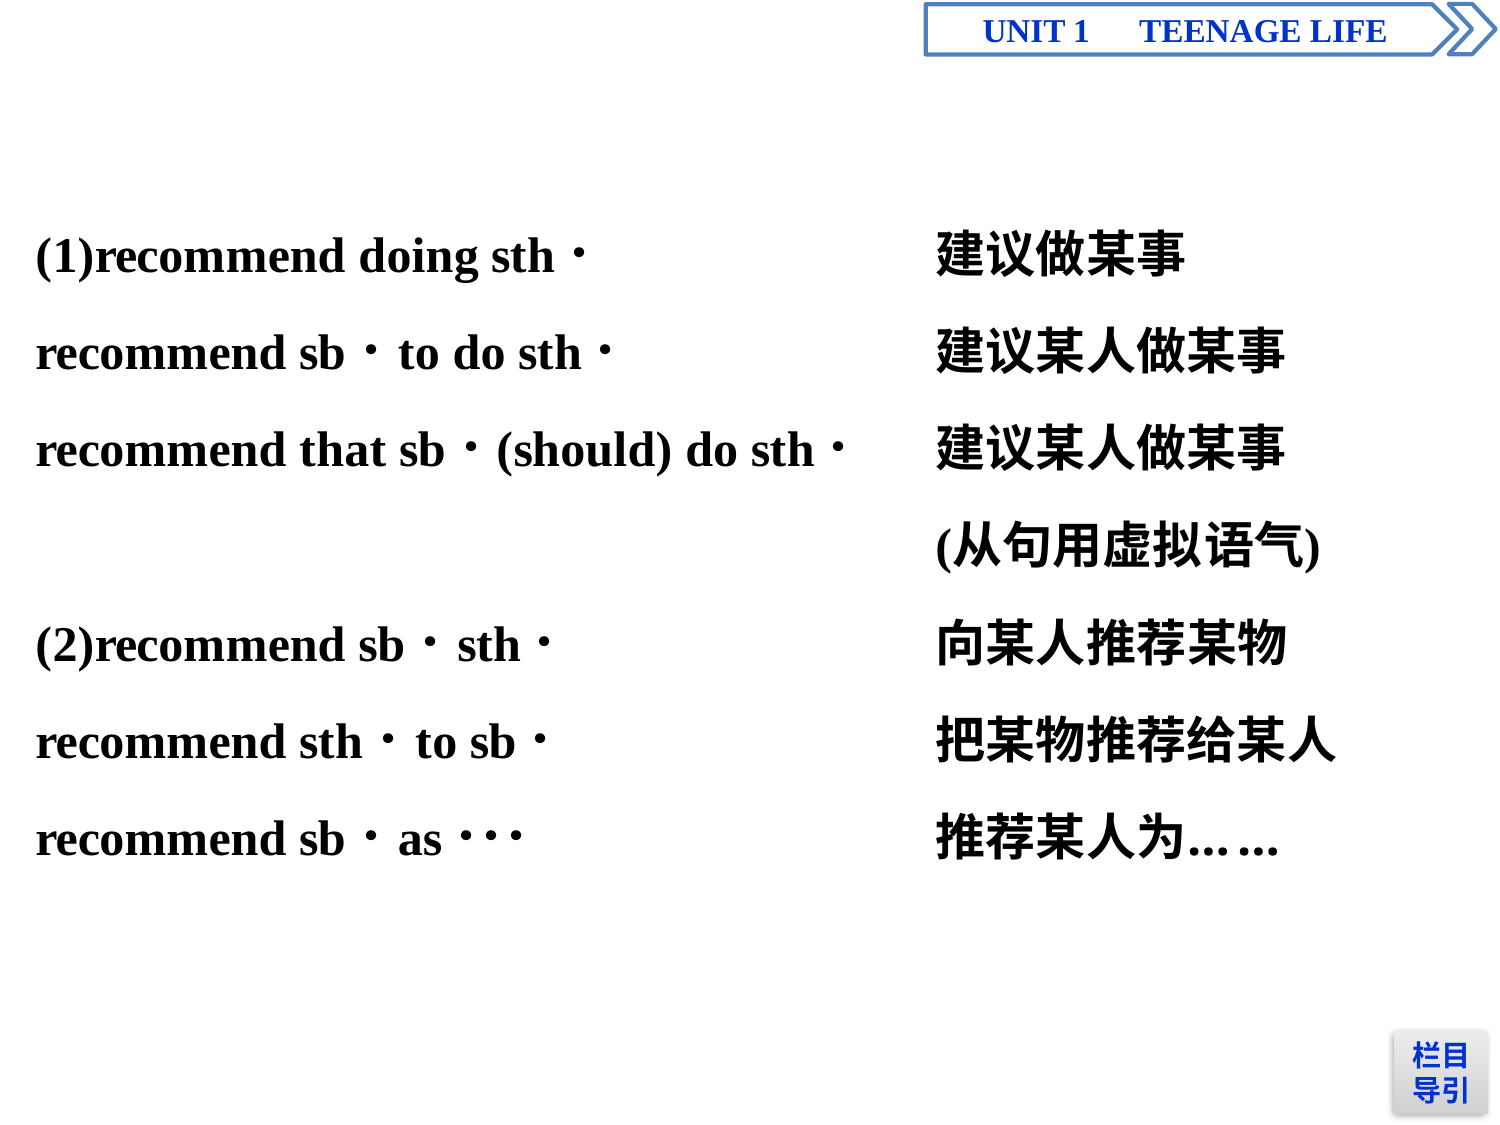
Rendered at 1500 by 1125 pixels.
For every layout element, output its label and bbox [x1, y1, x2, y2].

text_box [35, 223, 1466, 906]
